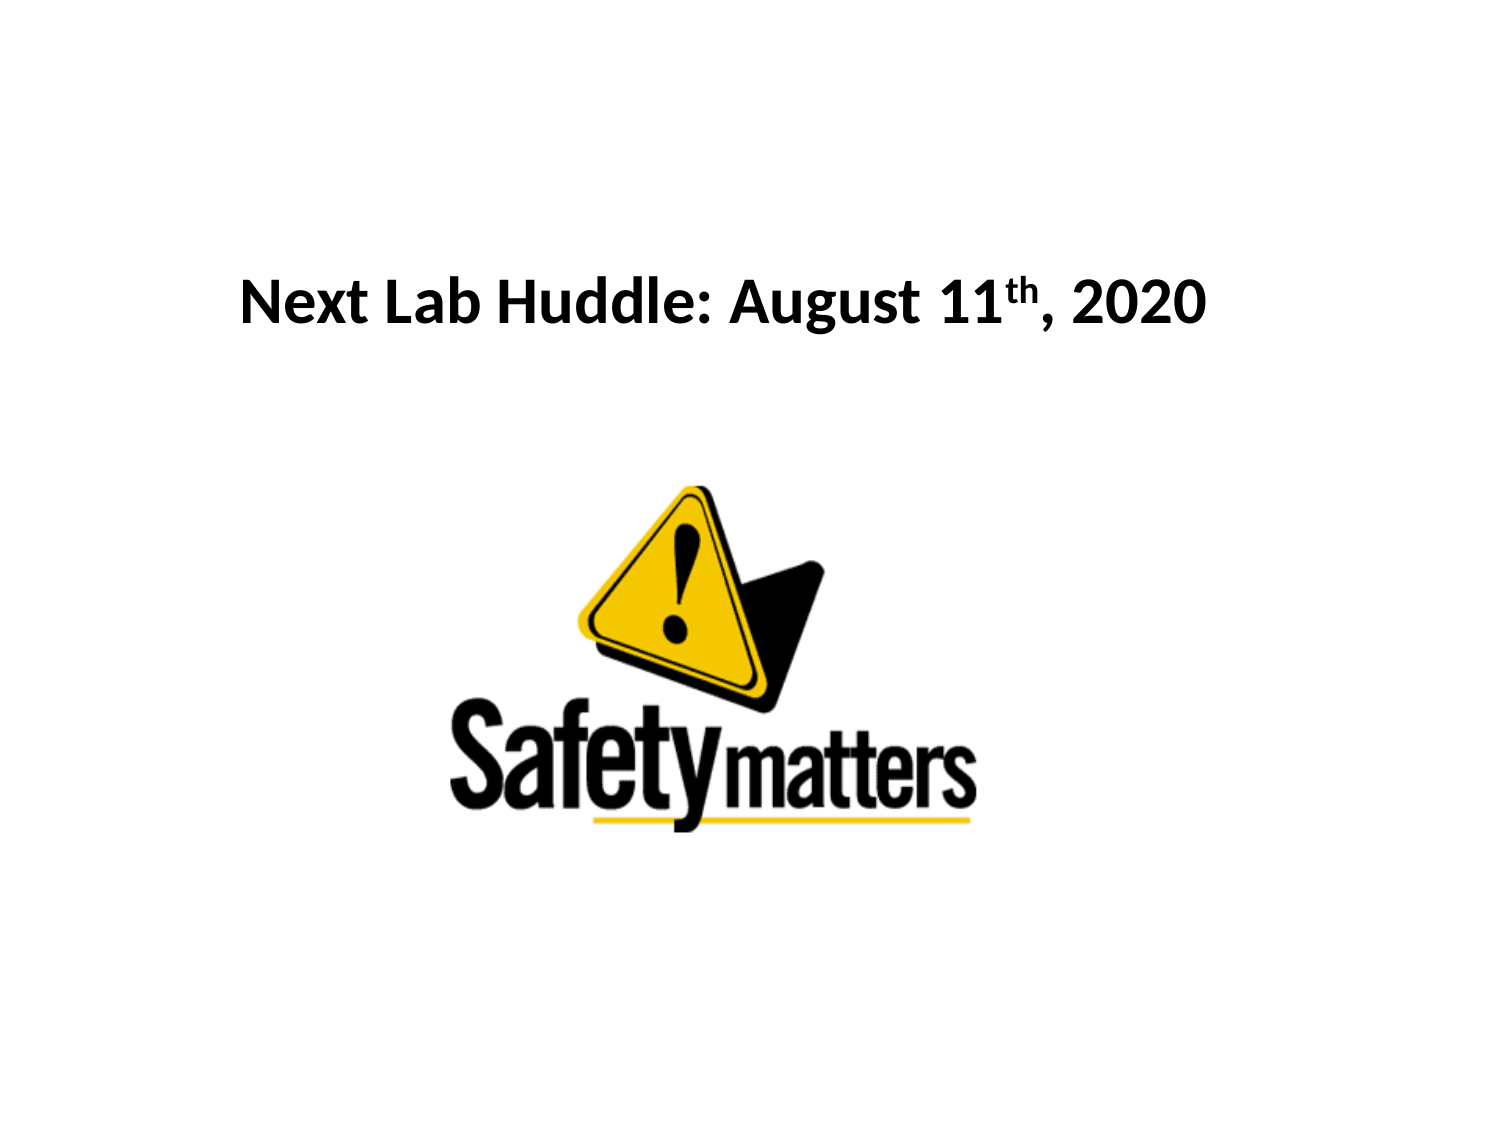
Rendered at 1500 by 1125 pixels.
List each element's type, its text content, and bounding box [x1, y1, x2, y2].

picture [399, 412, 1026, 919]
text_box Next Lab Huddle: August 11th, 2020 [224, 249, 1288, 345]
